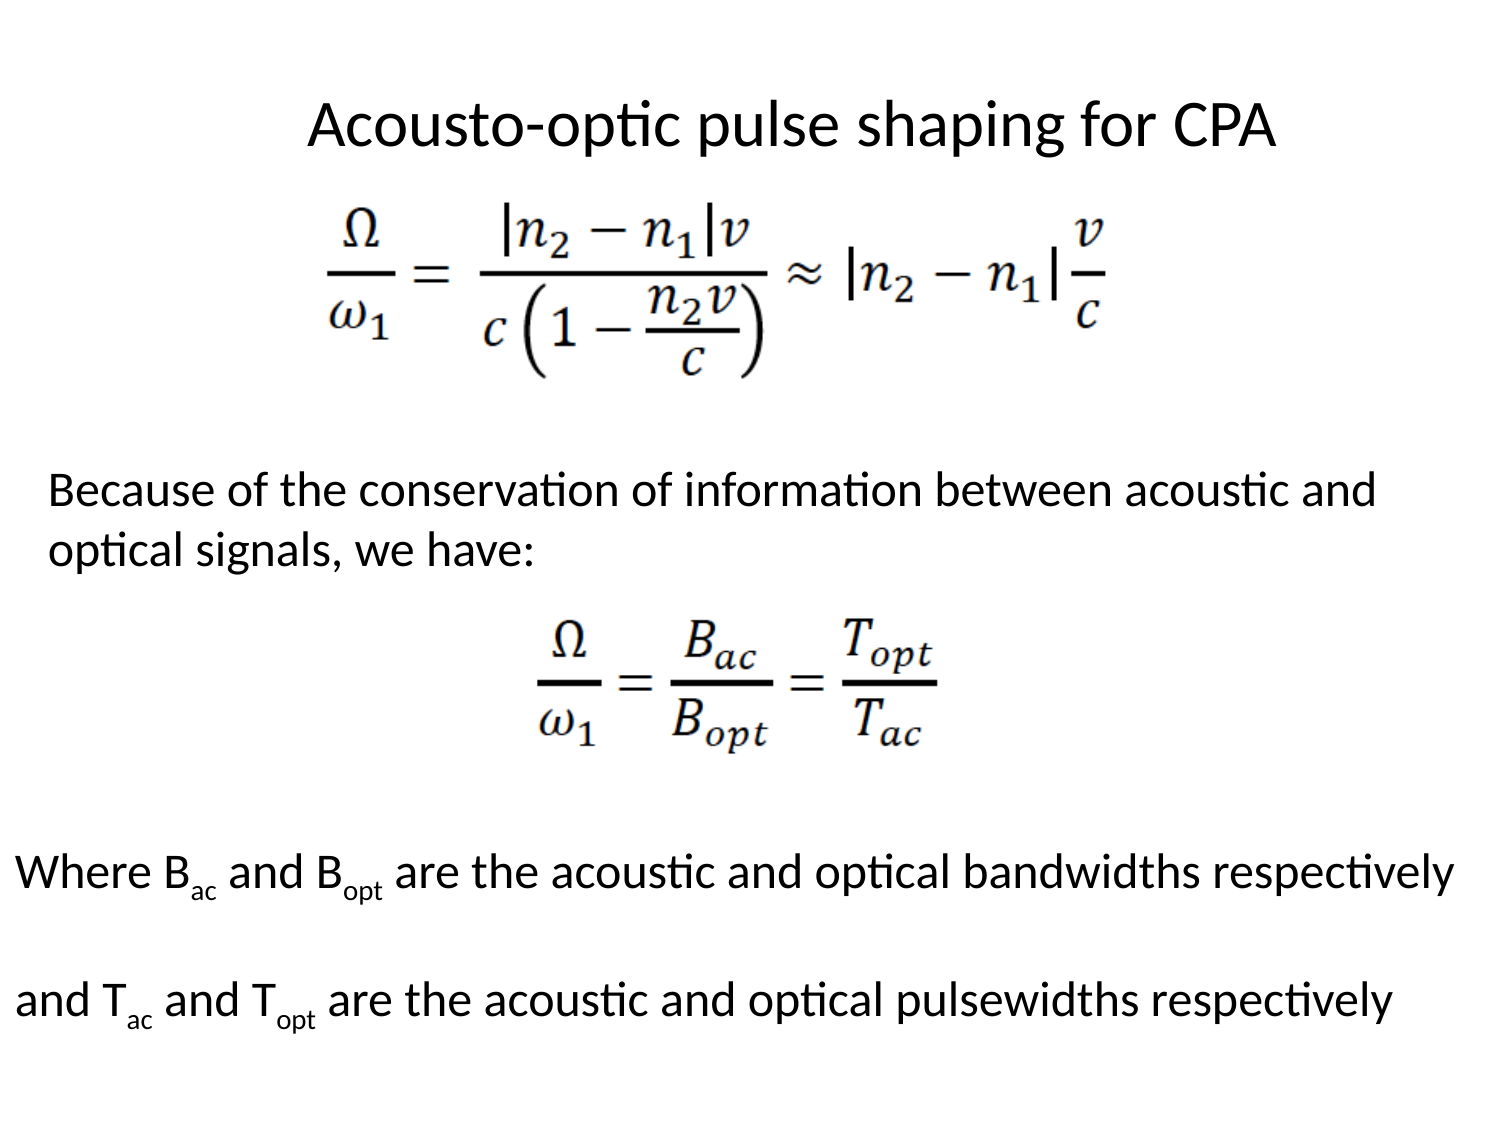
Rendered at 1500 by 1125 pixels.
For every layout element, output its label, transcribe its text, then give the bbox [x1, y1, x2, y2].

picture [513, 585, 965, 783]
text_box Where Bac and Bopt are the acoustic and optical bandwidths respectively and Tac and Topt are the acoustic and optical pulsewidths respectively [0, 830, 1500, 1103]
picture [308, 185, 1169, 406]
text_box Acousto-optic pulse shaping for CPA [292, 72, 1293, 167]
text_box Because of the conservation of information between acoustic and optical signals, we have: [33, 449, 1439, 584]
